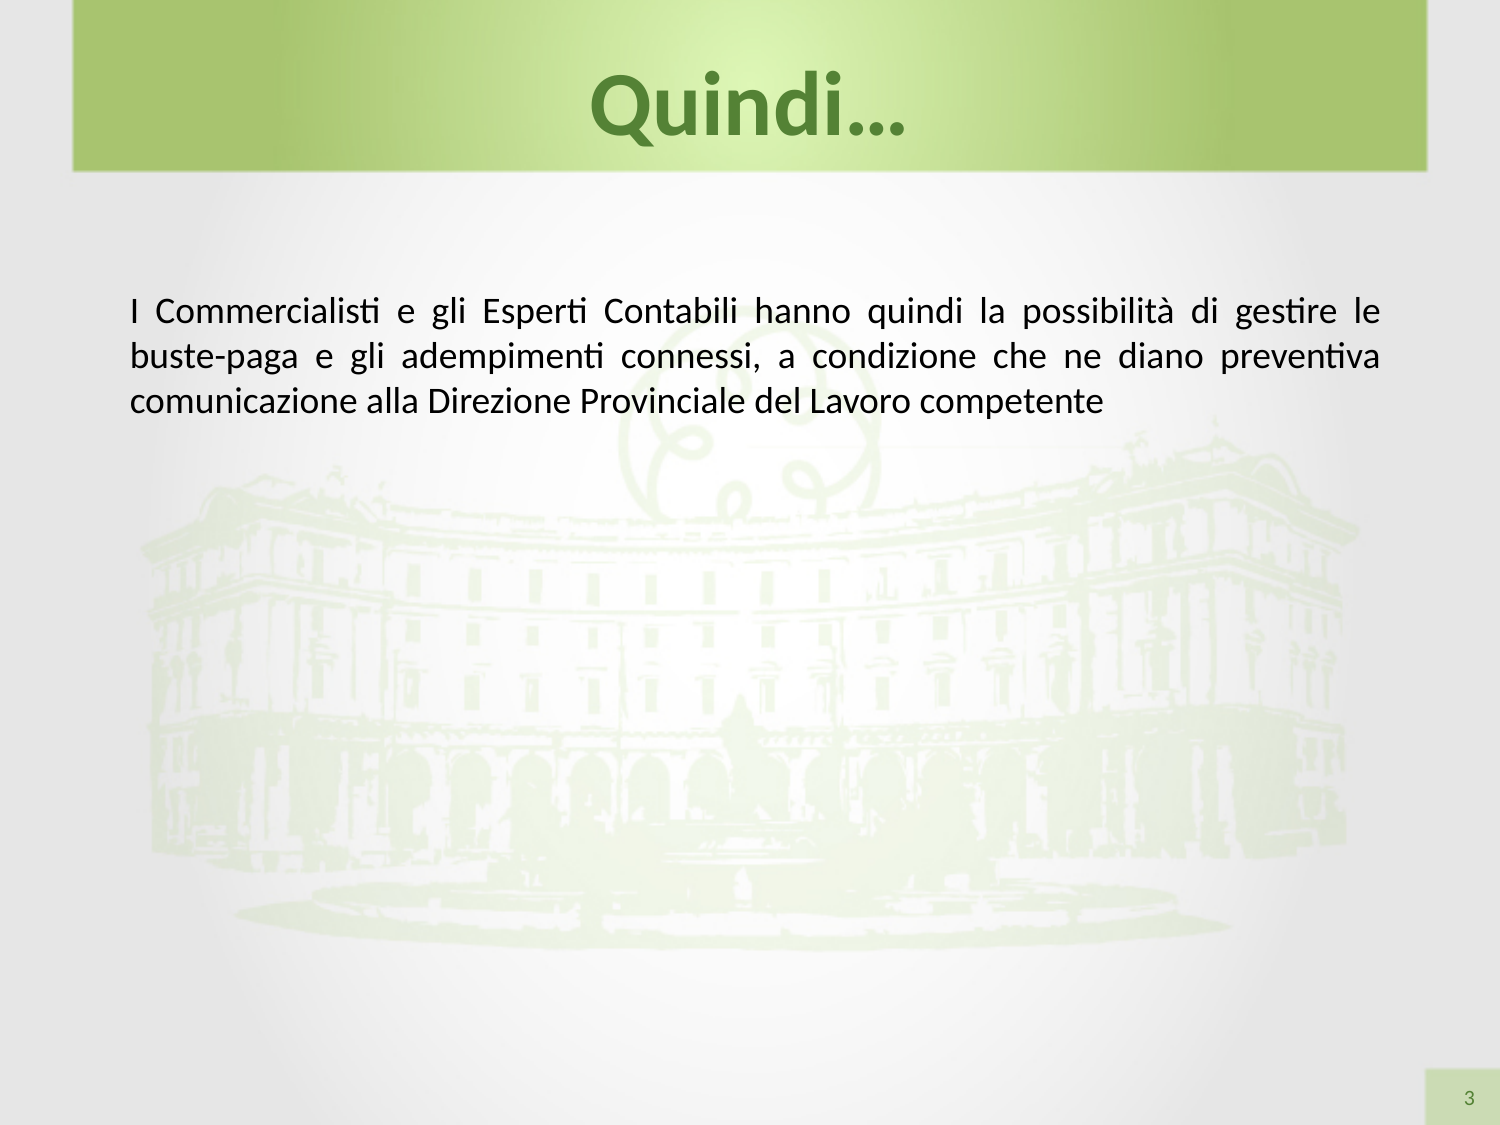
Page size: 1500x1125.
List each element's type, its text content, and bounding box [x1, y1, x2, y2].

text_box I Commercialisti e gli Esperti Contabili hanno quindi la possibilità di gestire le buste-paga e gli adempimenti connessi, a condizione che ne diano preventiva comunicazione alla Direzione Provinciale del Lavoro competente [115, 278, 1397, 429]
picture [0, 0, 1500, 1125]
text_box Quindi… [54, 36, 1445, 161]
